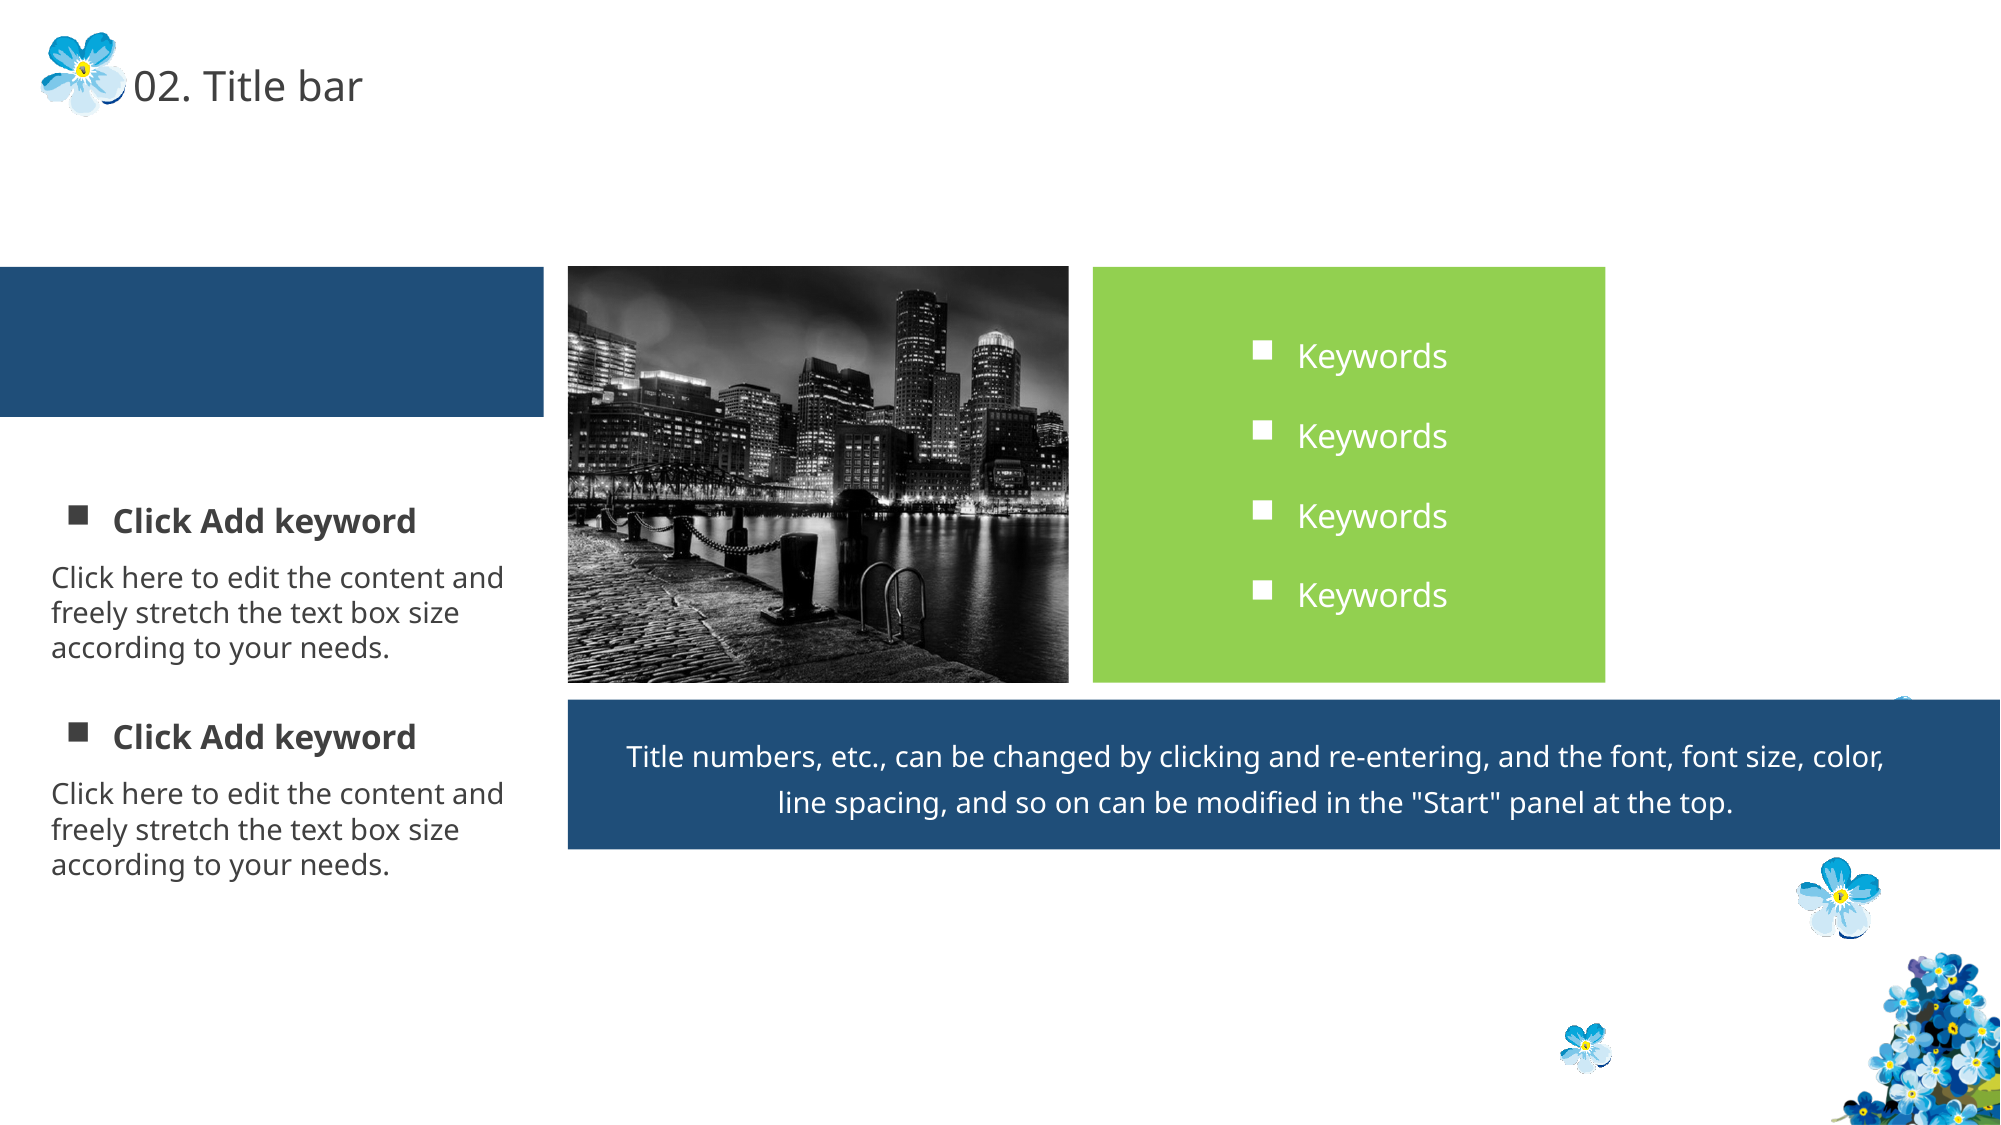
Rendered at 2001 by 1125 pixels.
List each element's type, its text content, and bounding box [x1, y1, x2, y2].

text_box Click Add keyword [51, 698, 568, 764]
picture [39, 29, 127, 119]
text_box [0, 266, 545, 418]
picture [1817, 943, 2000, 1125]
picture [1794, 855, 1883, 941]
text_box [567, 698, 2000, 850]
picture [1869, 695, 1947, 772]
text_box Keywords Keywords Keywords Keywords [1092, 266, 1606, 684]
text_box Click Add keyword [51, 482, 568, 548]
text_box Click here to edit the content and freely stretch the text box size according to your needs. [51, 775, 506, 881]
picture [1558, 1021, 1612, 1076]
text_box Click here to edit the content and freely stretch the text box size according to your needs. [51, 559, 506, 665]
text_box Title numbers, etc., can be changed by clicking and re-entering, and the font, font size, color, line spacing, and so on can be modified in the "Start" panel at the top. [601, 720, 1911, 827]
text_box 02. Title bar [127, 52, 379, 118]
text_box [567, 266, 1070, 684]
